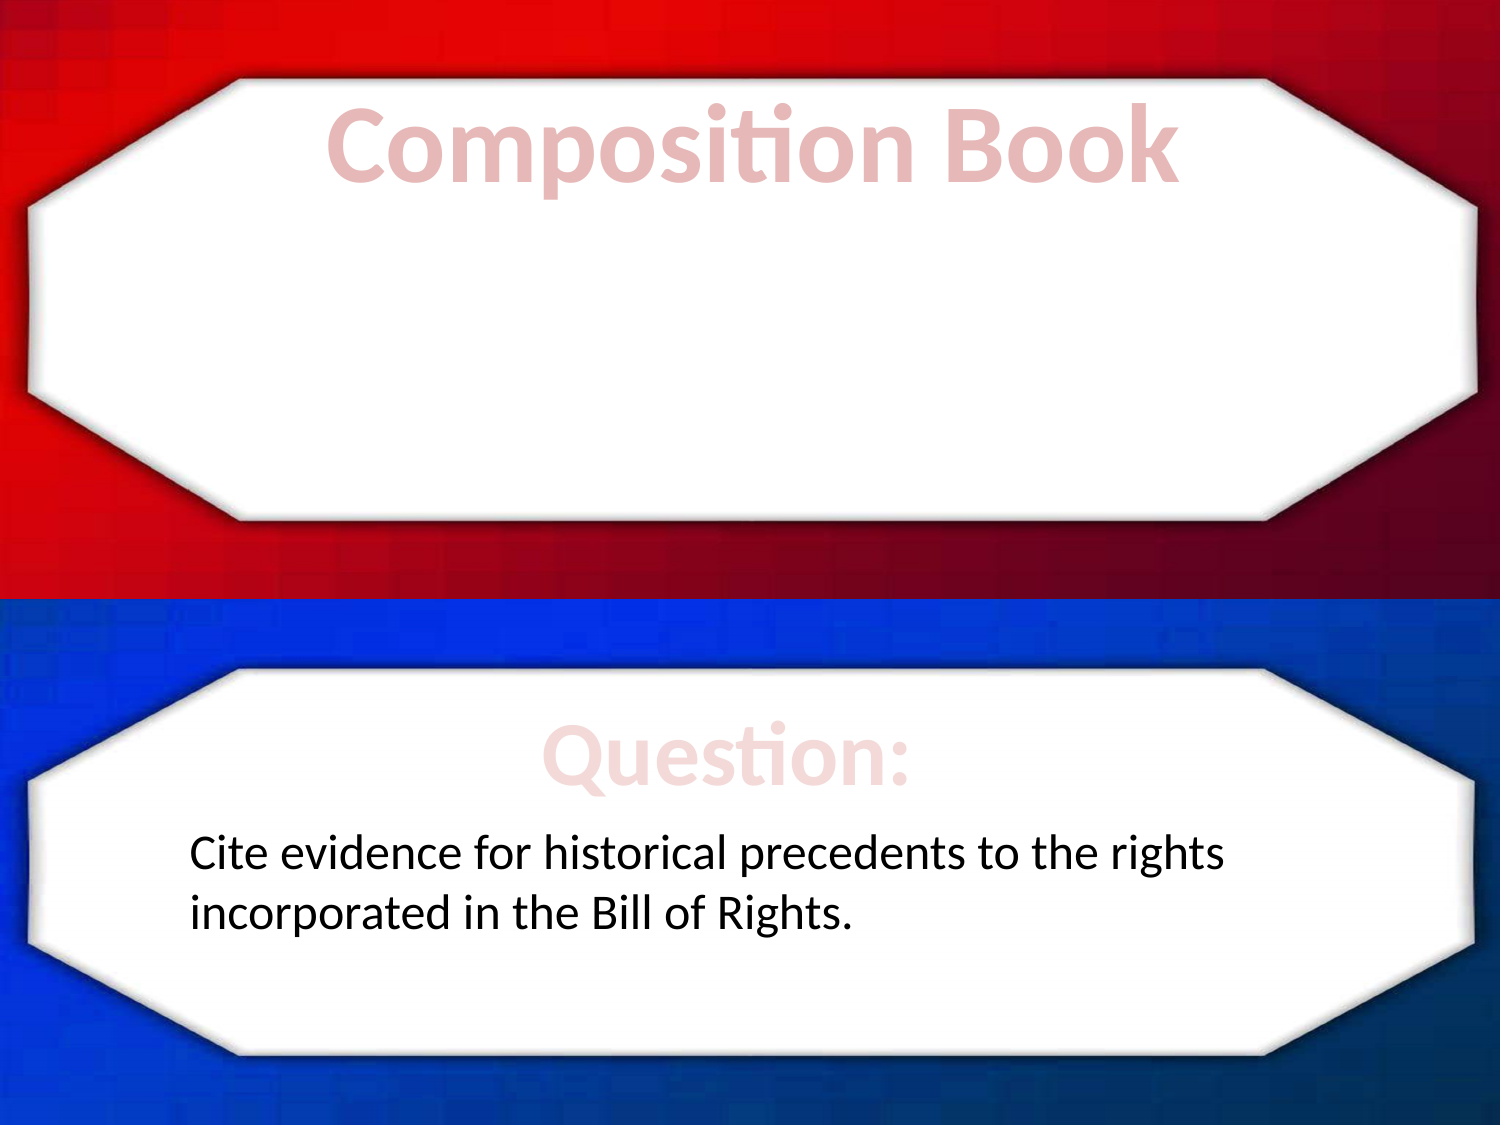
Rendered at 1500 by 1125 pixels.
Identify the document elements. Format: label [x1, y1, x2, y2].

list [0, 0, 1500, 598]
picture [0, 599, 1500, 1125]
